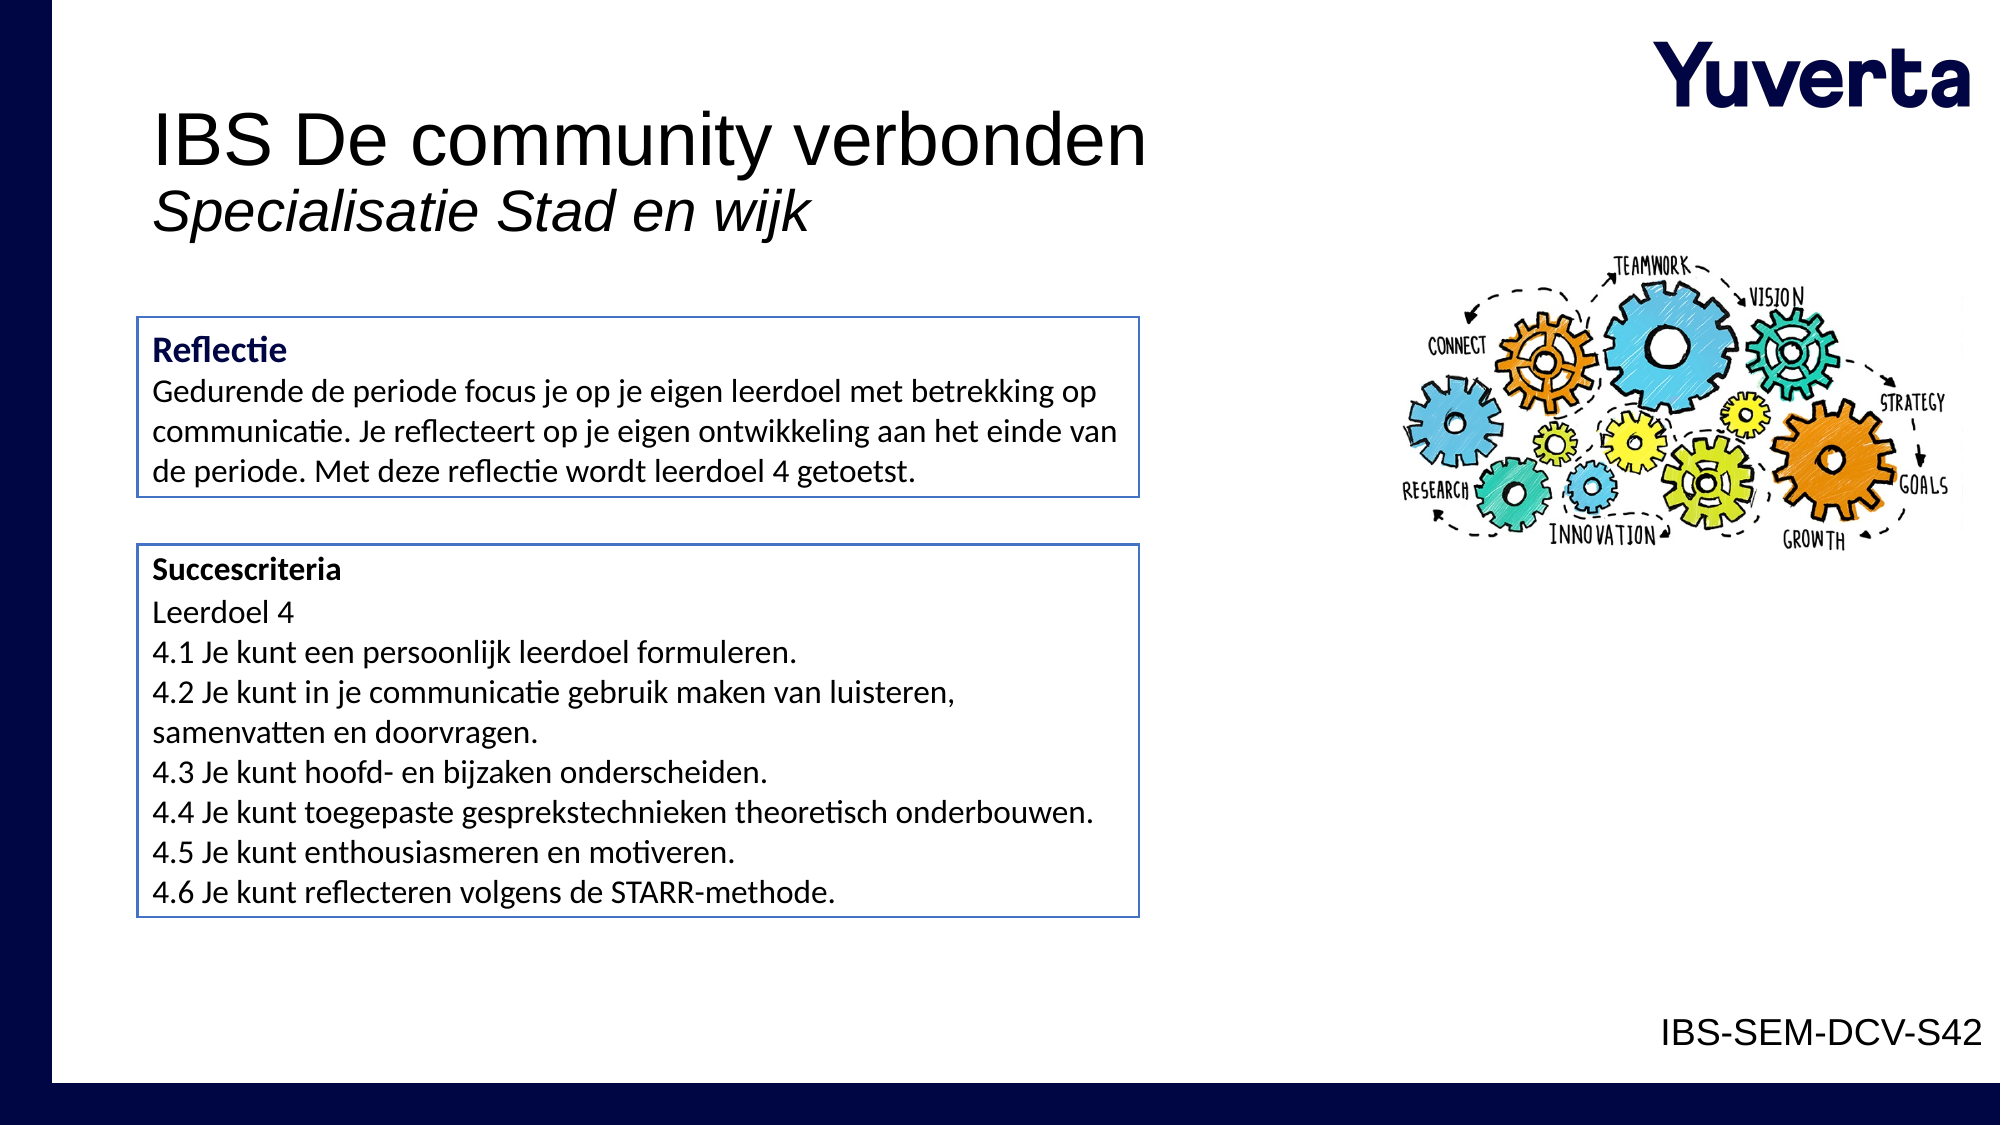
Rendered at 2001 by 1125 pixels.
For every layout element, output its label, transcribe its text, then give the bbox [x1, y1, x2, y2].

text_box IBS-SEM-DCV-S42 [1645, 1000, 1999, 1061]
title IBS De community verbonden Specialisatie Stad en wijk [137, 63, 1863, 282]
picture [1385, 228, 1963, 589]
text_box [0, 0, 52, 1125]
text_box Reflectie Gedurende de periode focus je op je eigen leerdoel met betrekking op communicatie. Je reflecteert op je eigen ontwikkeling aan het einde van de periode. Met deze reflectie wordt leerdoel 4 getoetst. [136, 316, 1140, 498]
text_box Succescriteria Leerdoel 4 4.1 Je kunt een persoonlijk leerdoel formuleren. 4.2 Je kunt in je communicatie gebruik maken van luisteren, samenvatten en doorvragen. 4.3 Je kunt hoofd- en bijzaken onderscheiden. 4.4 Je kunt toegepaste gesprekstechnieken theoretisch onderbouwen. 4.5 Je kunt enthousiasmeren en motiveren. 4.6 Je kunt reflecteren volgens de STARR-methode. [136, 543, 1140, 918]
text_box [50, 1083, 2000, 1125]
picture [1632, 20, 2000, 138]
